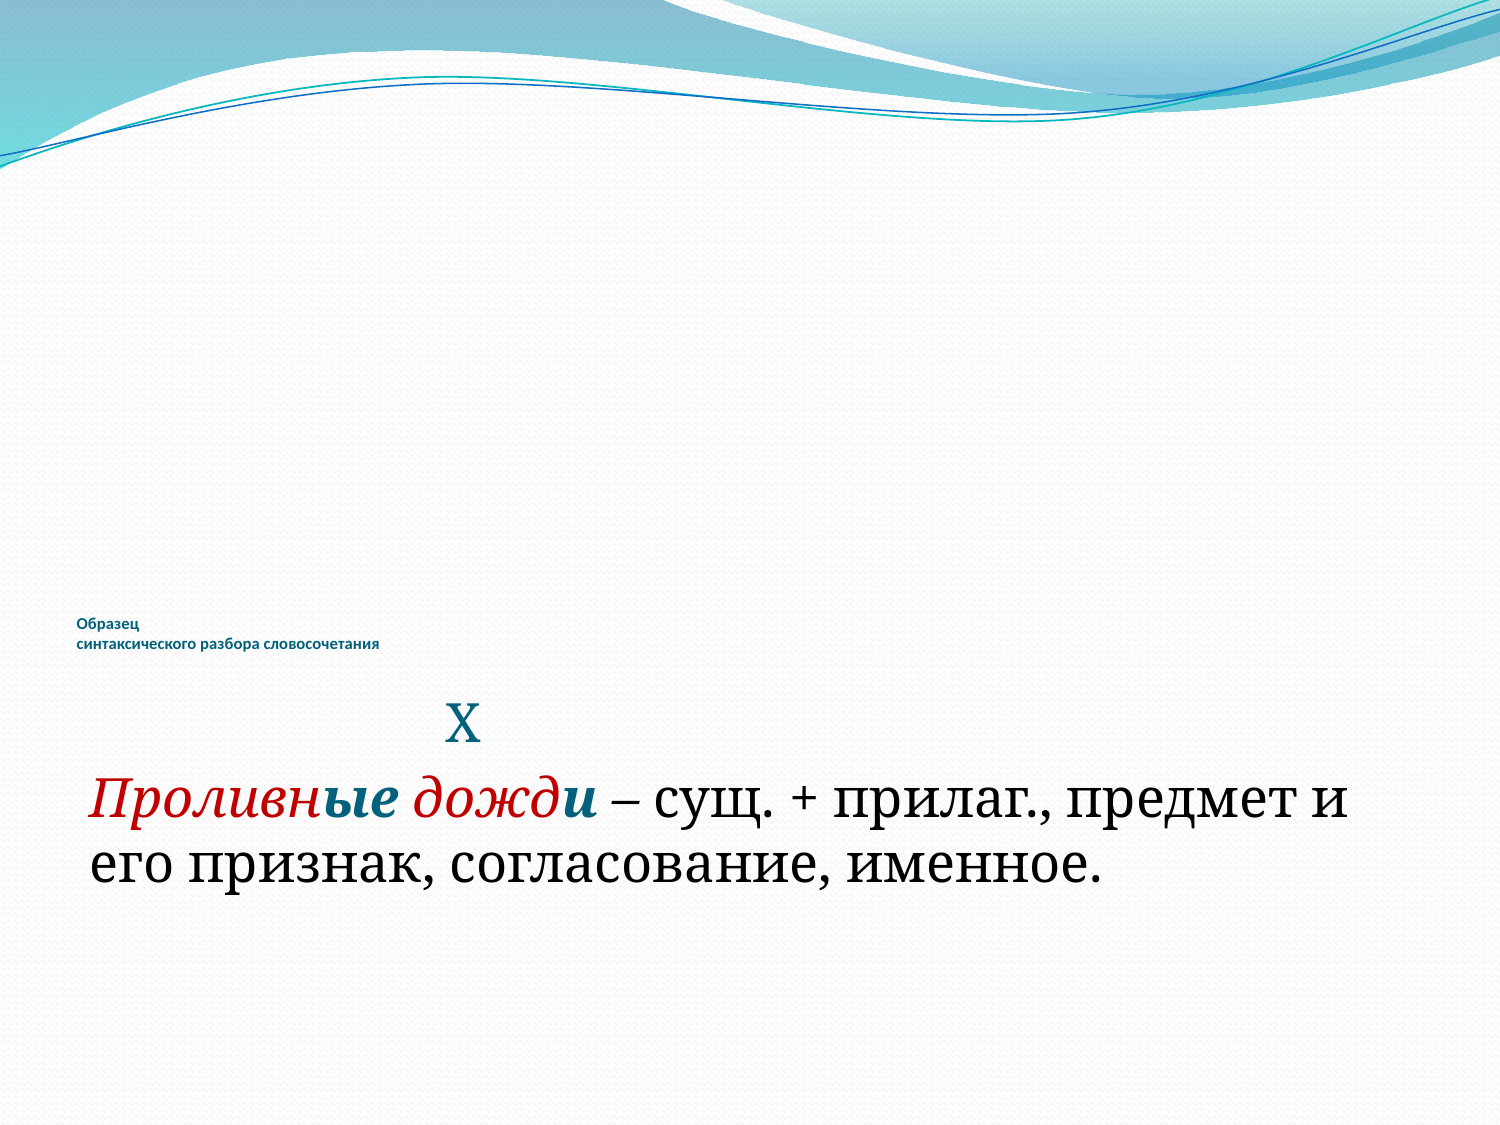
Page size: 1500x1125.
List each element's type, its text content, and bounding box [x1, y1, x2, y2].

title Образец синтаксического разбора словосочетания [76, 397, 1427, 693]
list Х Проливные дожди – сущ. + прилаг., предмет и его признак, согласование, именное. [75, 680, 1425, 1005]
